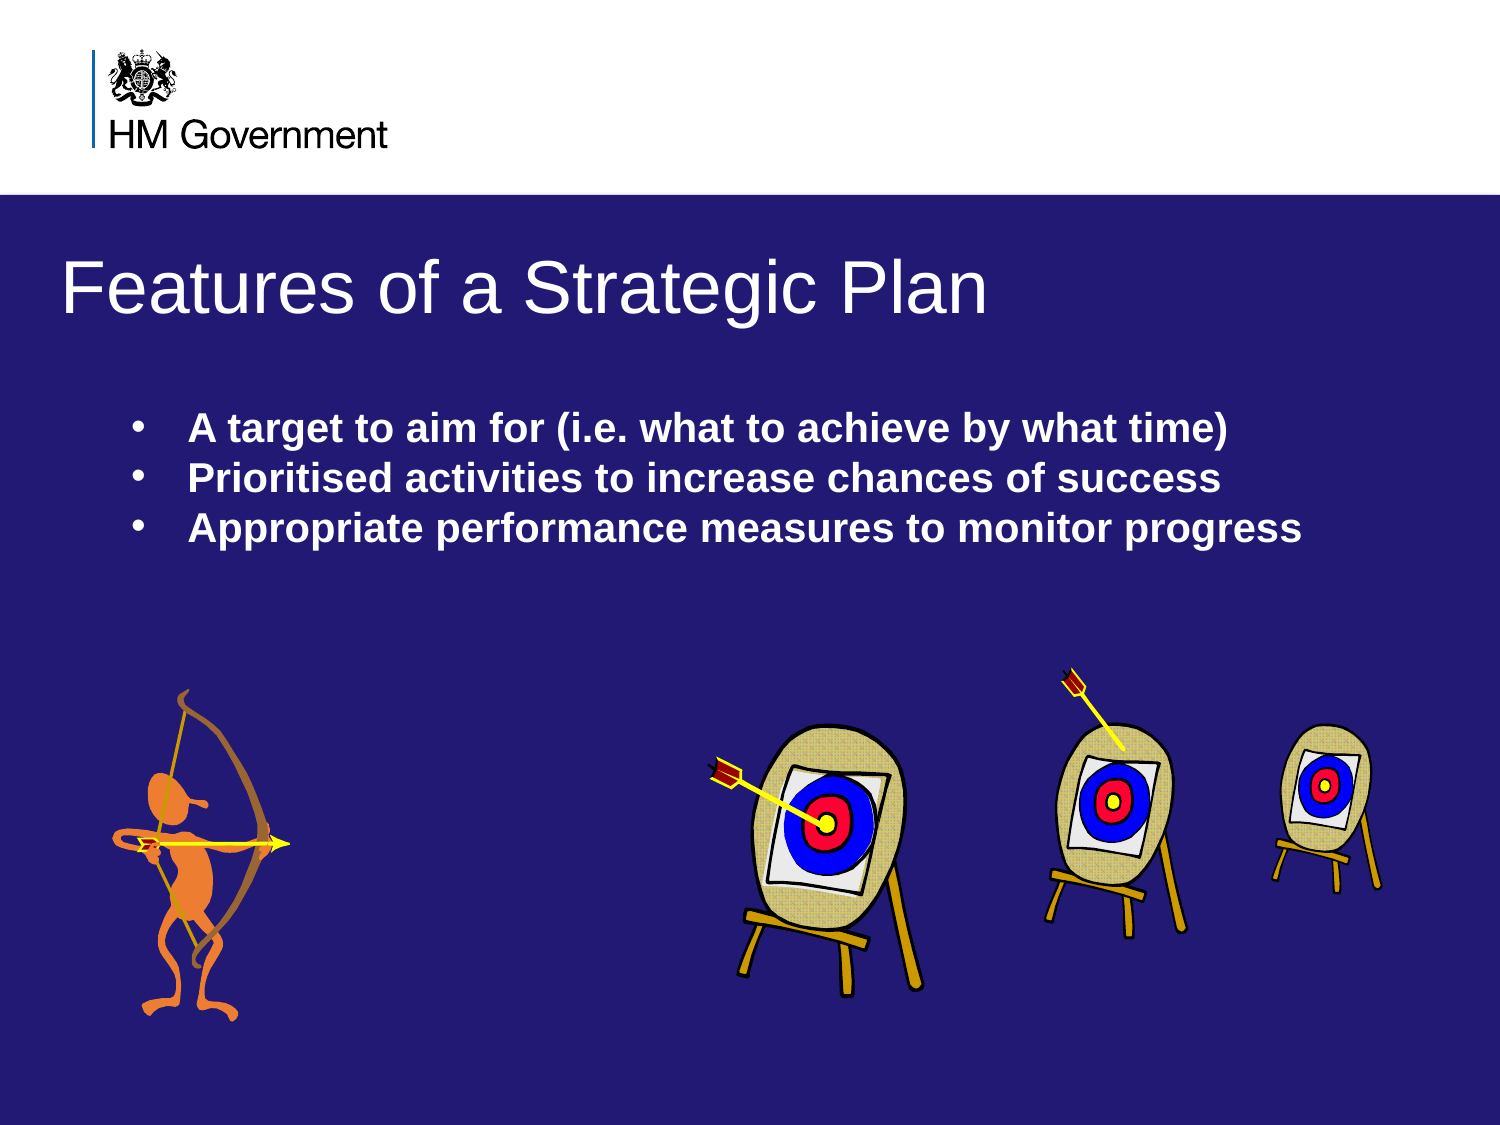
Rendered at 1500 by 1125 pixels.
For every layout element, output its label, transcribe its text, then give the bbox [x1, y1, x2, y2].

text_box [707, 667, 1383, 999]
text_box A target to aim for (i.e. what to achieve by what time) Prioritised activities to increase chances of success Appropriate performance measures to monitor progress [41, 393, 1447, 611]
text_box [111, 688, 291, 1022]
text_box Features of a Strategic Plan [45, 231, 1006, 337]
